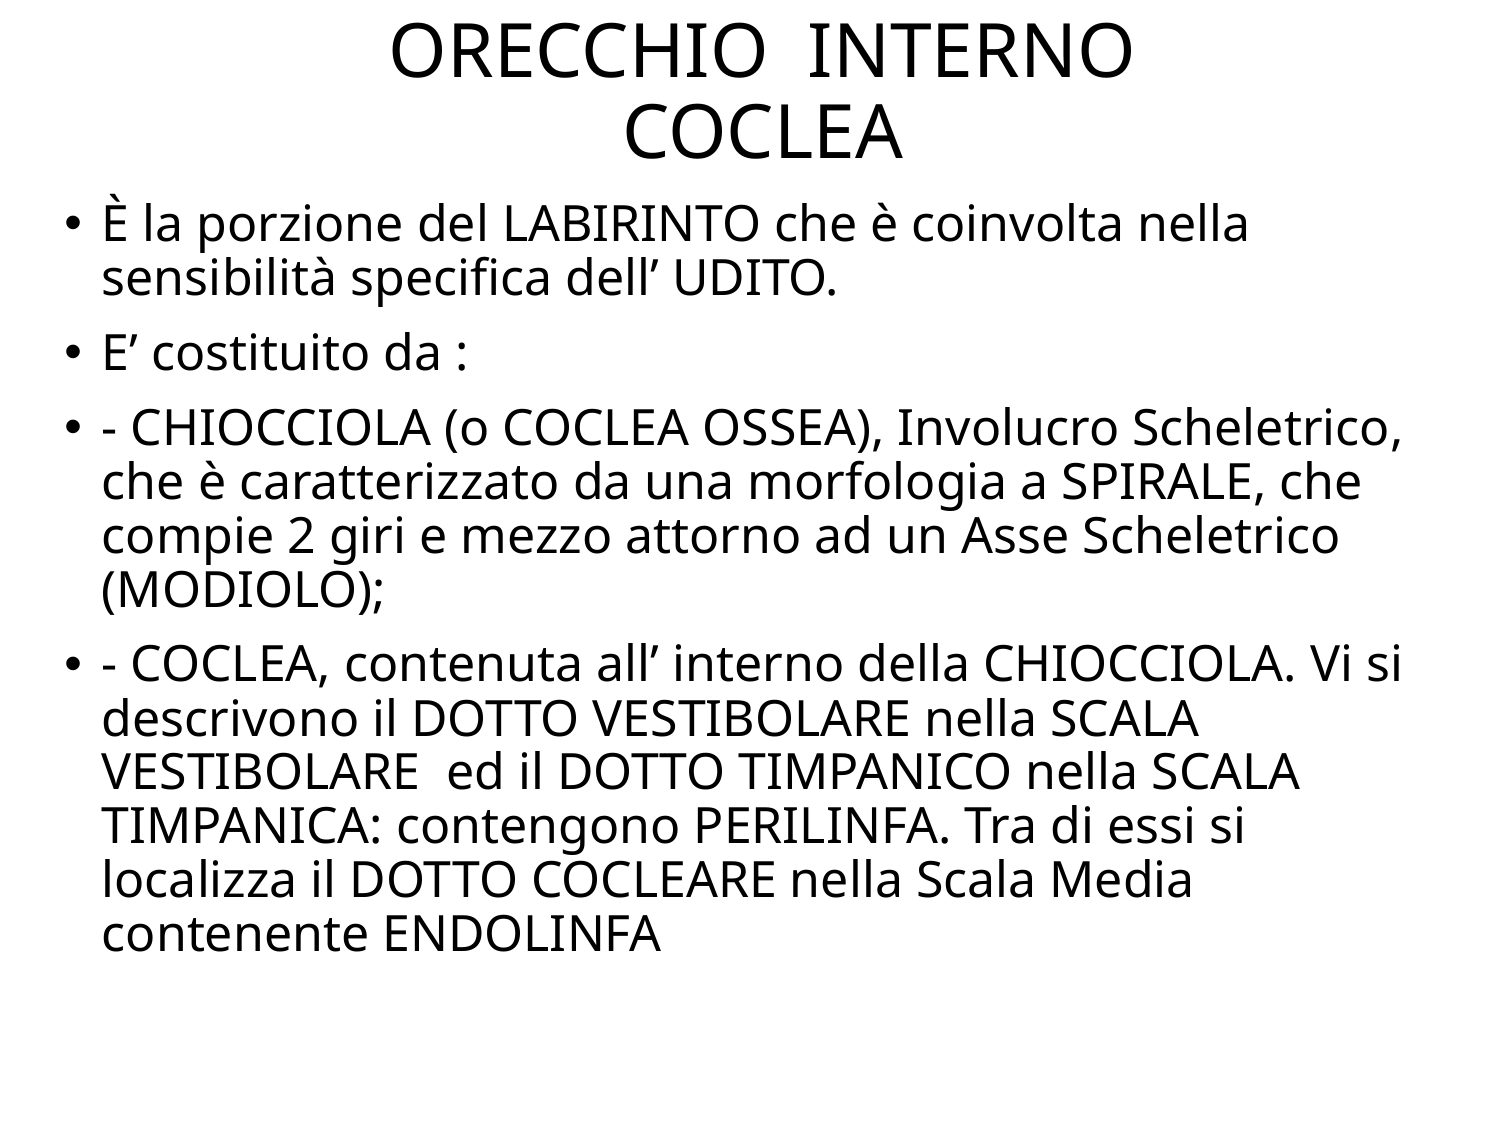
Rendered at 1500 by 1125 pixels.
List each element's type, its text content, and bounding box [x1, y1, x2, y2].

title ORECCHIO INTERNO COCLEA [200, 37, 1326, 151]
list È la porzione del LABIRINTO che è coinvolta nella sensibilità specifica dell’ UDITO. E’ costituito da : - CHIOCCIOLA (o COCLEA OSSEA), Involucro Scheletrico, che è caratterizzato da una morfologia a SPIRALE, che compie 2 giri e mezzo attorno ad un Asse Scheletrico (MODIOLO); - COCLEA, contenuta all’ interno della CHIOCCIOLA. Vi si descrivono il DOTTO VESTIBOLARE nella SCALA VESTIBOLARE ed il DOTTO TIMPANICO nella SCALA TIMPANICA: contengono PERILINFA. Tra di essi si localizza il DOTTO COCLEARE nella Scala Media contenente ENDOLINFA [49, 190, 1446, 1090]
